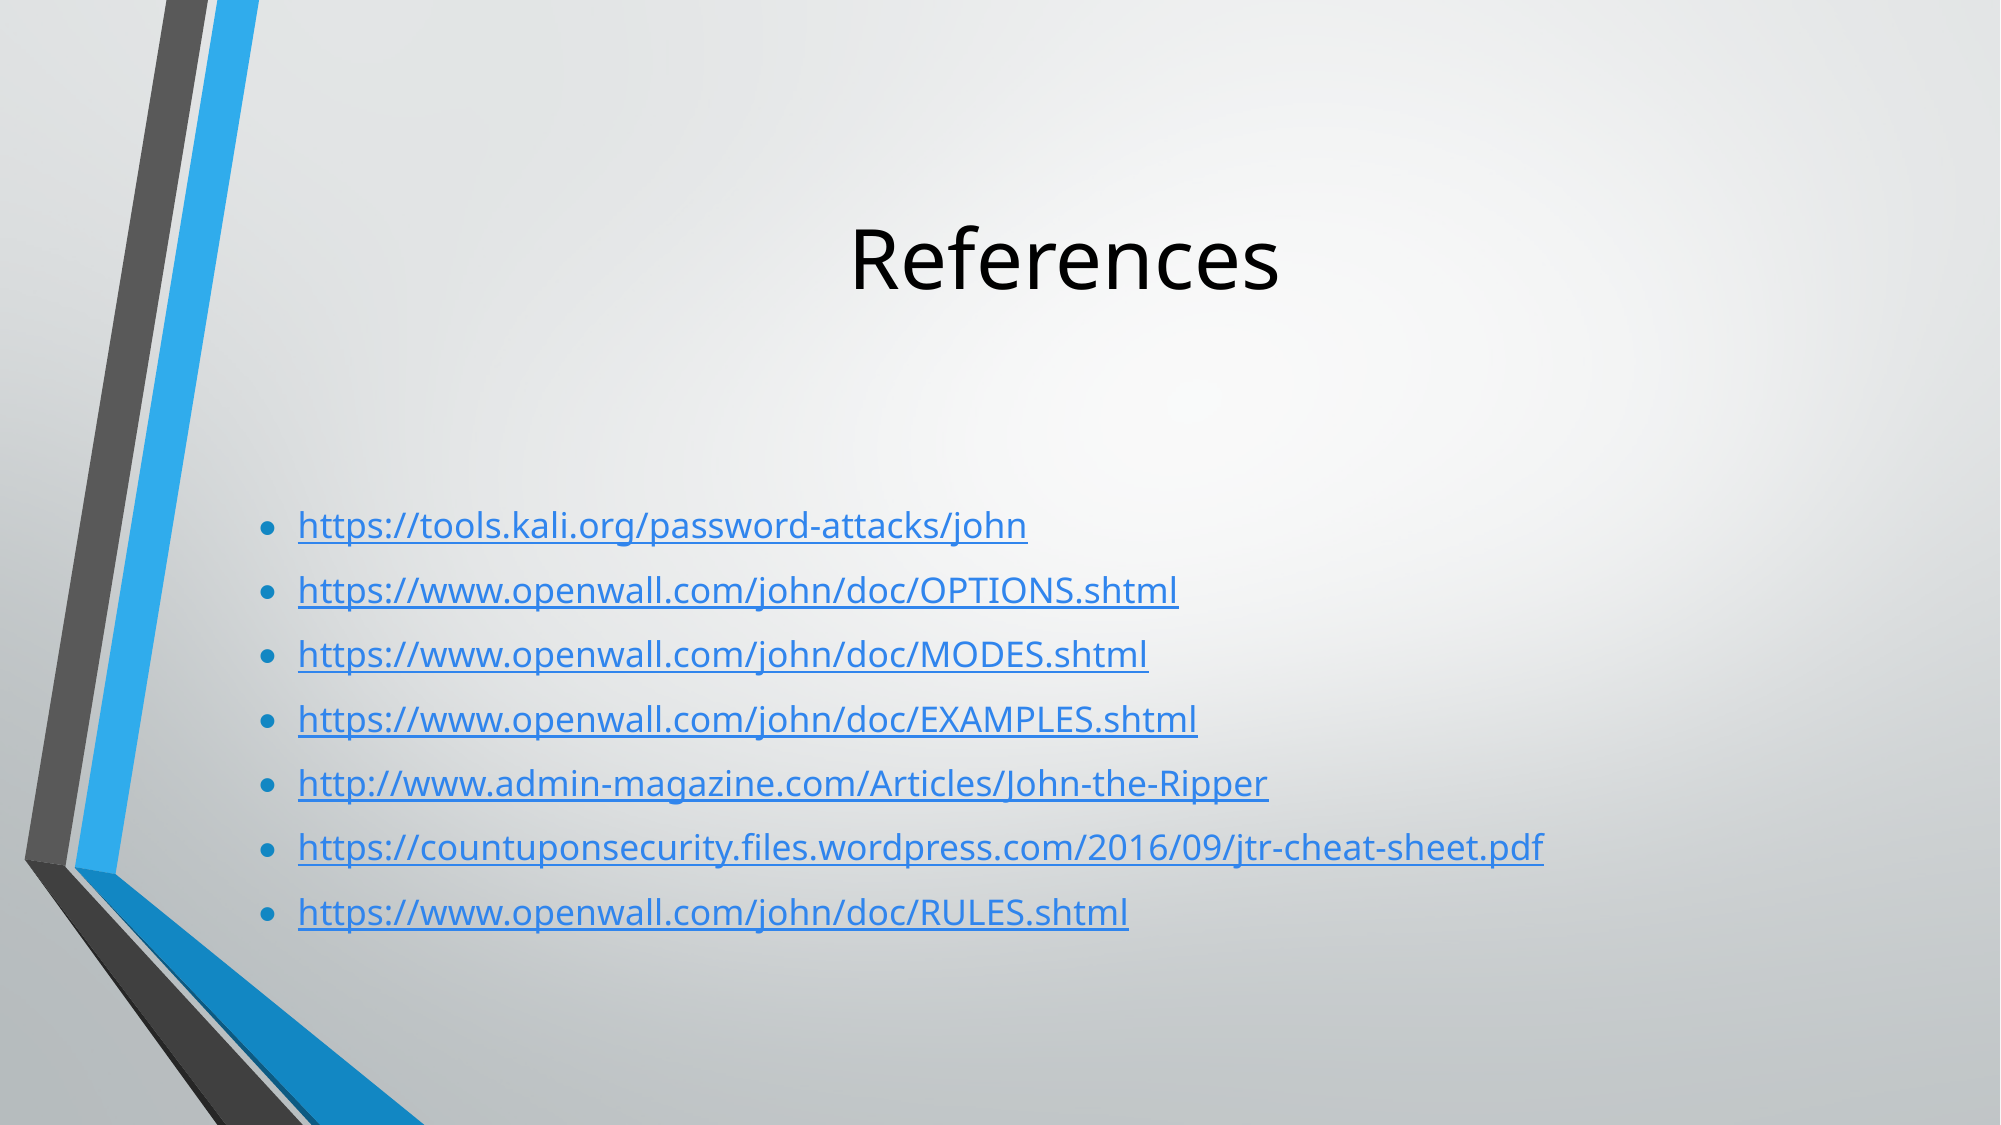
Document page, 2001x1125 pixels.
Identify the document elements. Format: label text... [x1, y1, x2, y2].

title References [243, 112, 1887, 400]
list https://tools.kali.org/password-attacks/john https://www.openwall.com/john/doc/OPTIONS.shtml https://www.openwall.com/john/doc/MODES.shtml https://www.openwall.com/john/doc/EXAMPLES.shtml http://www.admin-magazine.com/Articles/John-the-Ripper https://countuponsecurity.files.wordpress.com/2016/09/jtr-cheat-sheet.pdf https://www.openwall.com/john/doc/RULES.shtml [243, 437, 1887, 950]
